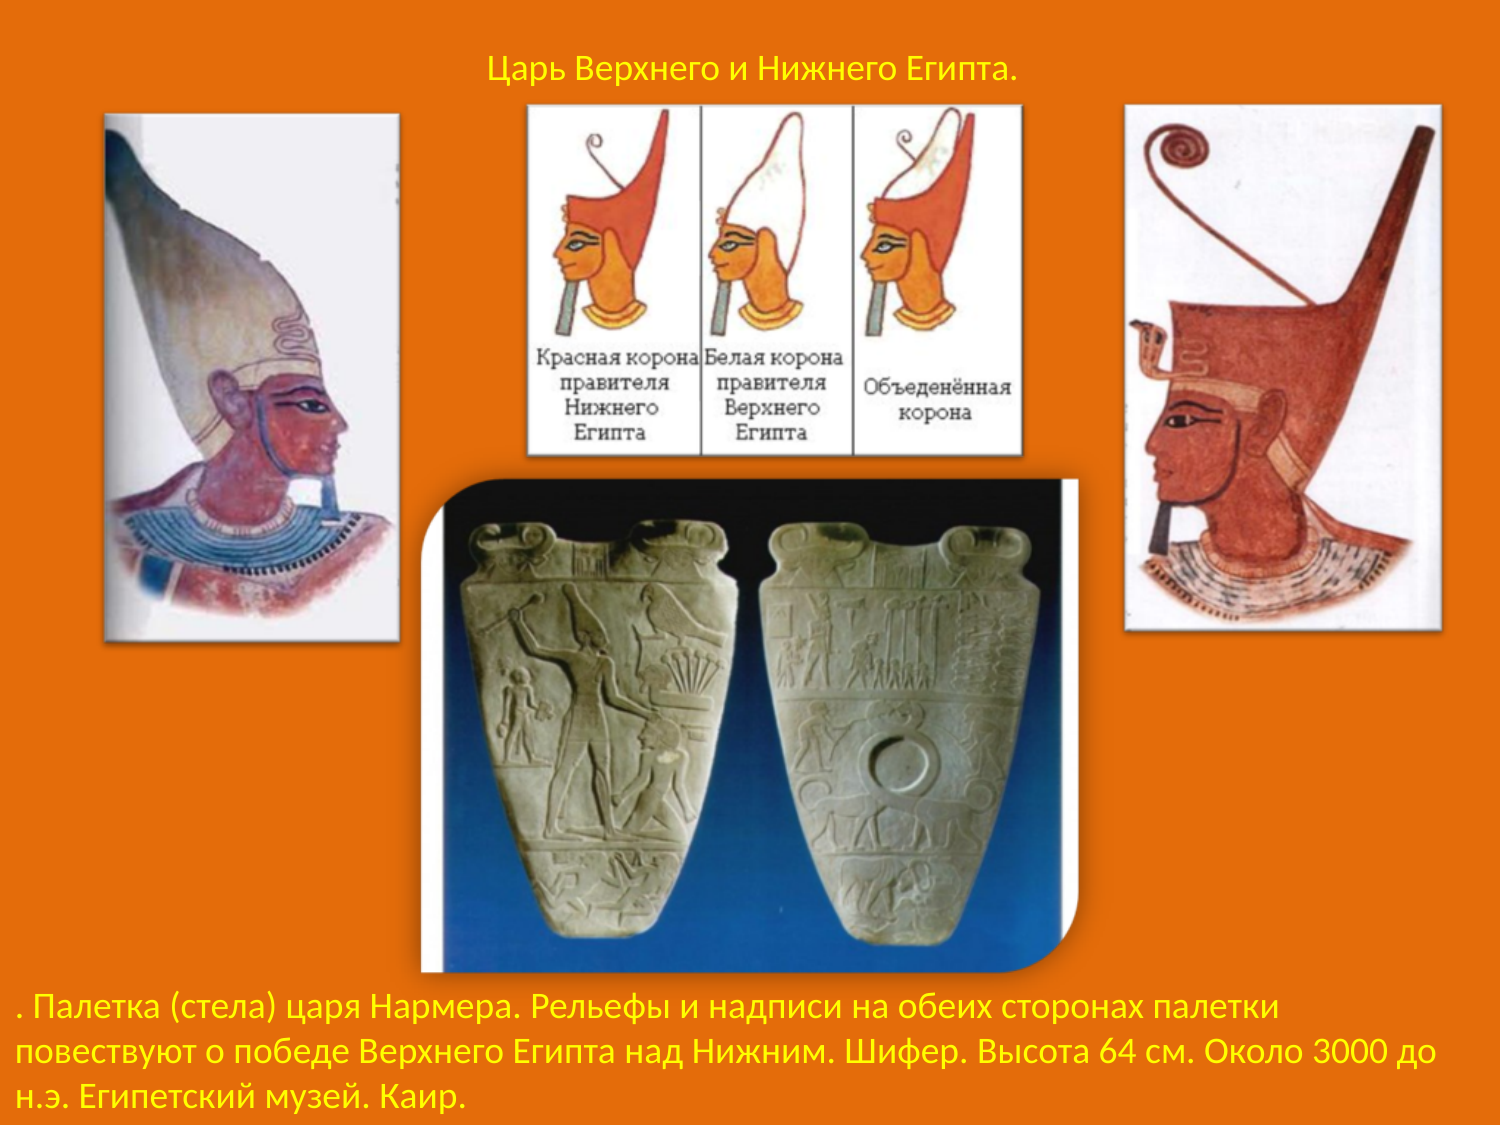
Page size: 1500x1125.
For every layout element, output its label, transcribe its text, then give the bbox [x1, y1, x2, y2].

text_box Царь Верхнего и Нижнего Египта. [472, 35, 1035, 95]
text_box . Палетка (стела) царя Нармера. Рельефы и надписи на обеих сторонах палетки повествуют о победе Верхнего Египта над Нижним. Шифер. Высота 64 см. Около 3000 до н.э. Египетский музей. Каир. [0, 973, 1453, 1124]
picture [93, 95, 1455, 1017]
